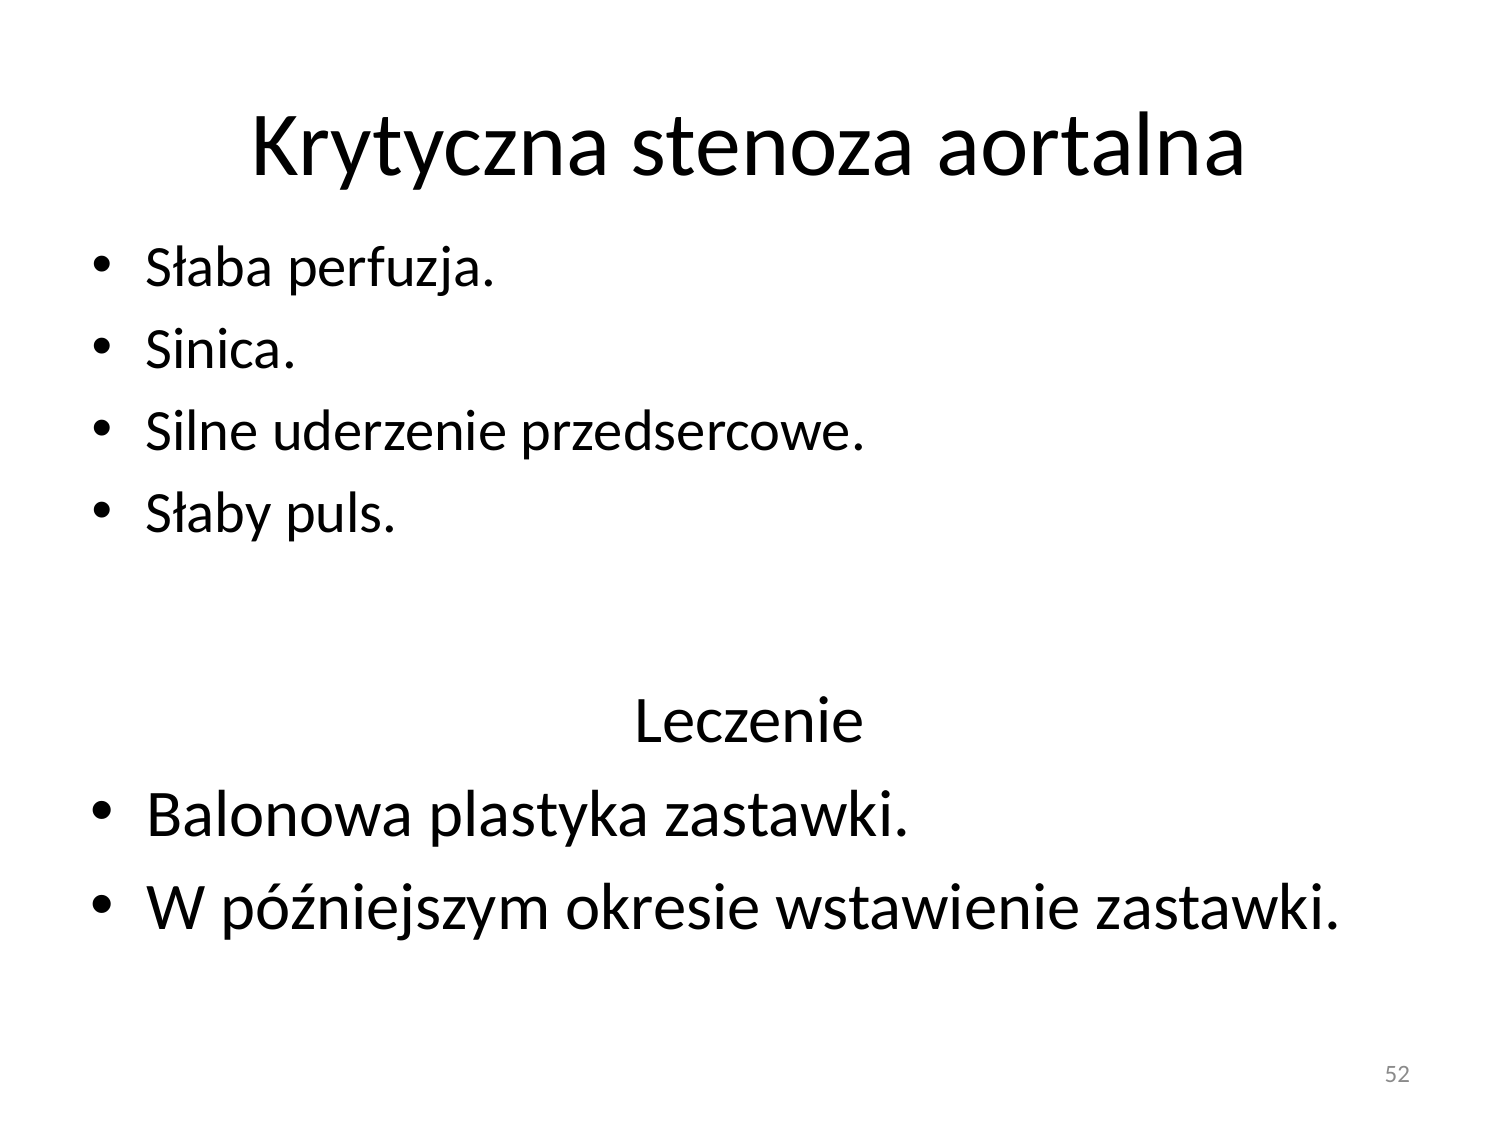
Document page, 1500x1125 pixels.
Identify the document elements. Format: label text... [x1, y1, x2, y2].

slide_number 52 [1074, 1042, 1425, 1103]
list Słaba perfuzja. Sinica. Silne uderzenie przedsercowe. Słaby puls. [76, 219, 1427, 556]
title Krytyczna stenoza aortalna [75, 45, 1425, 233]
text_box Leczenie Balonowa plastyka zastawki. W późniejszym okresie wstawienie zastawki. [74, 668, 1425, 1016]
